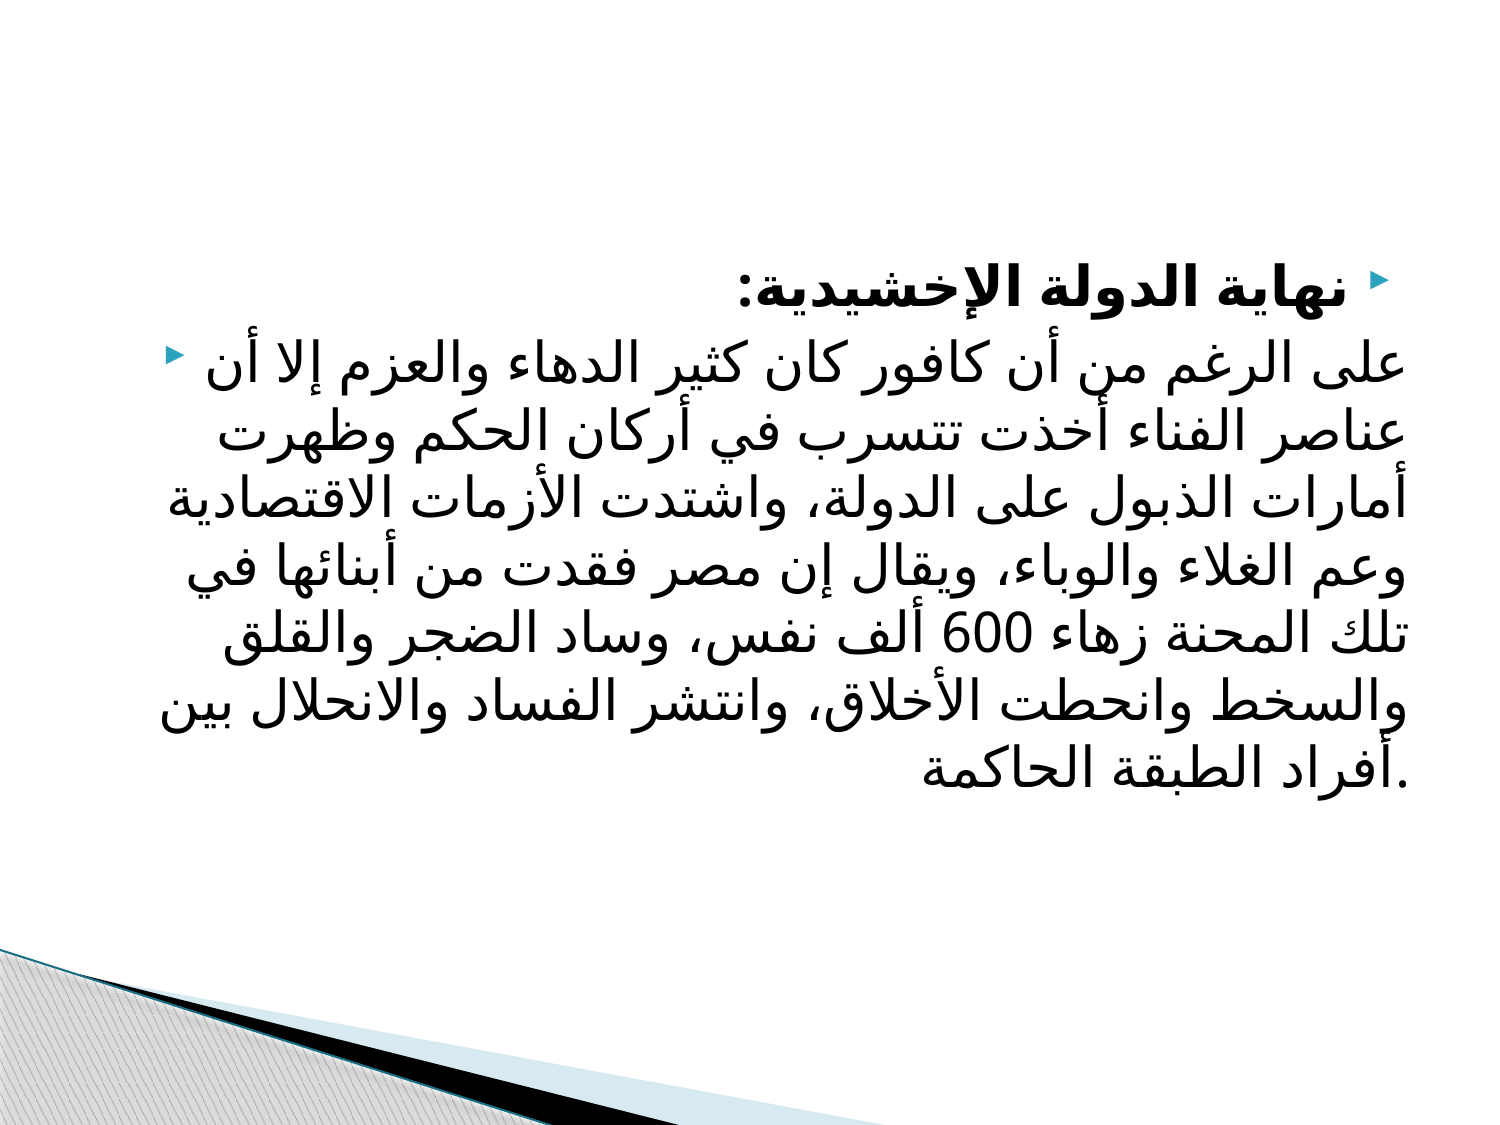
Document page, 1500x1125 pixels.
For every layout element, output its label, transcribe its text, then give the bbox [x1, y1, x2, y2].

list نهاية الدولة الإخشيدية: على الرغم من أن كافور كان كثير الدهاء والعزم إلا أن عناصر الفناء أخذت تتسرب في أركان الحكم وظهرت أمارات الذبول على الدولة، واشتدت الأزمات الاقتصادية وعم الغلاء والوباء، ويقال إن مصر فقدت من أبنائها في تلك المحنة زهاء 600 ألف نفس، وساد الضجر والقلق والسخط وانحطت الأخلاق، وانتشر الفساد والانحلال بين أفراد الطبقة الحاكمة. [75, 243, 1425, 986]
